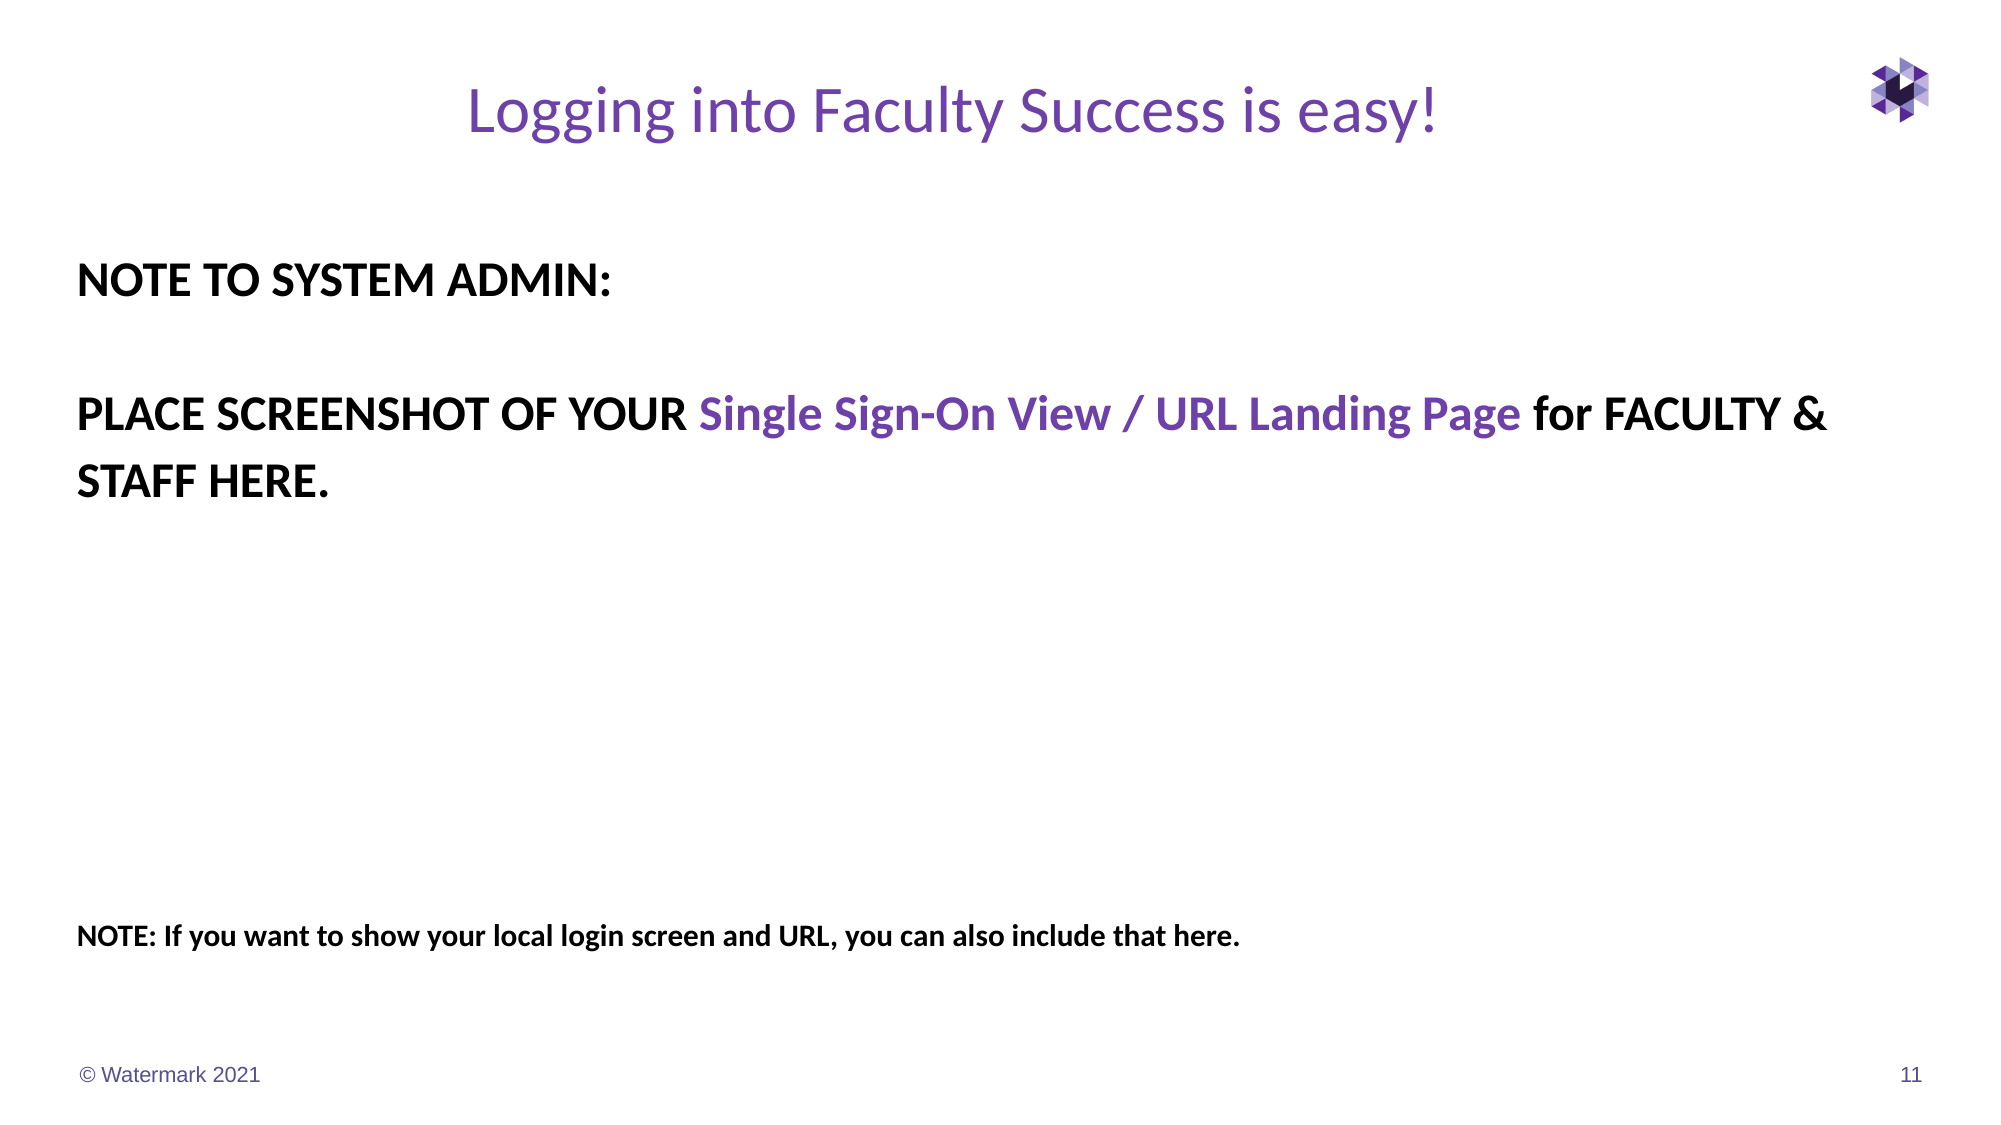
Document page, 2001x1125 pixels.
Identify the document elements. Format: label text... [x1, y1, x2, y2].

title Logging into Faculty Success is easy! [79, 68, 1830, 143]
list NOTE TO SYSTEM ADMIN: PLACE SCREENSHOT OF YOUR Single Sign-On View / URL Landing Page for FACULTY & STAFF HERE. NOTE: If you want to show your local login screen and URL, you can also include that here. [76, 239, 1830, 1015]
picture [1853, 49, 1949, 133]
